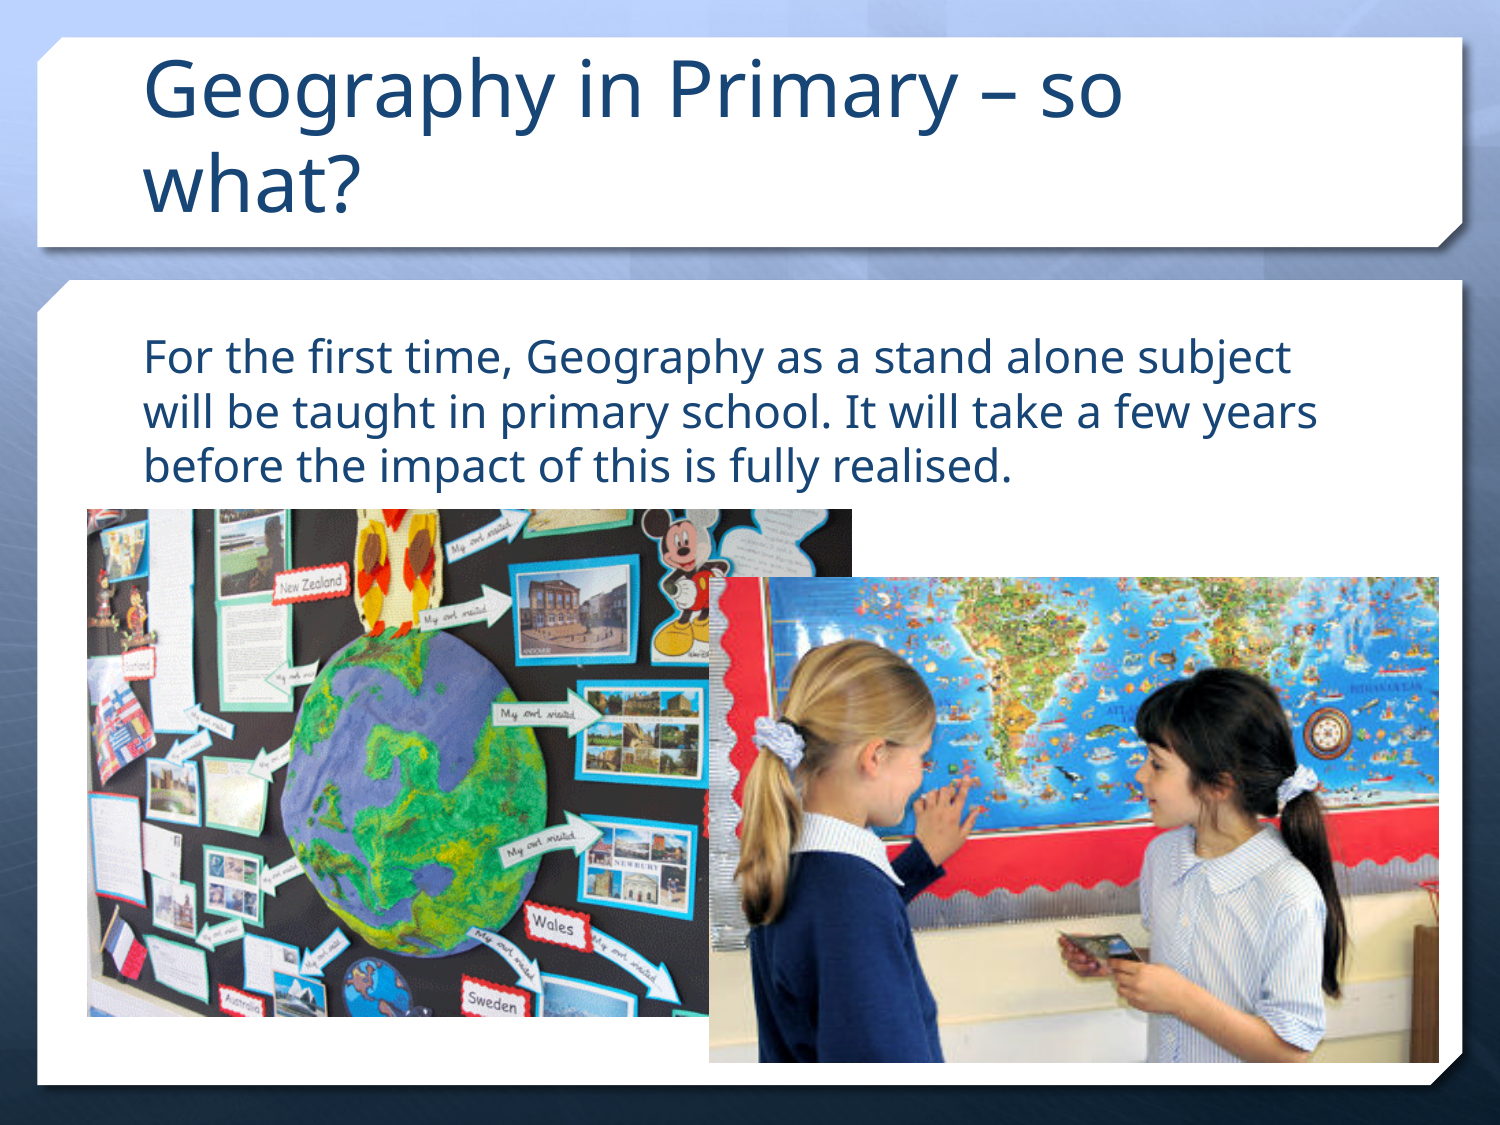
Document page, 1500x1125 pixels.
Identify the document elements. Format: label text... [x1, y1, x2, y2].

list For the first time, Geography as a stand alone subject will be taught in primary school. It will take a few years before the impact of this is fully realised. [127, 319, 1372, 577]
picture [87, 508, 1440, 1064]
title Geography in Primary – so what? [127, 48, 1372, 236]
